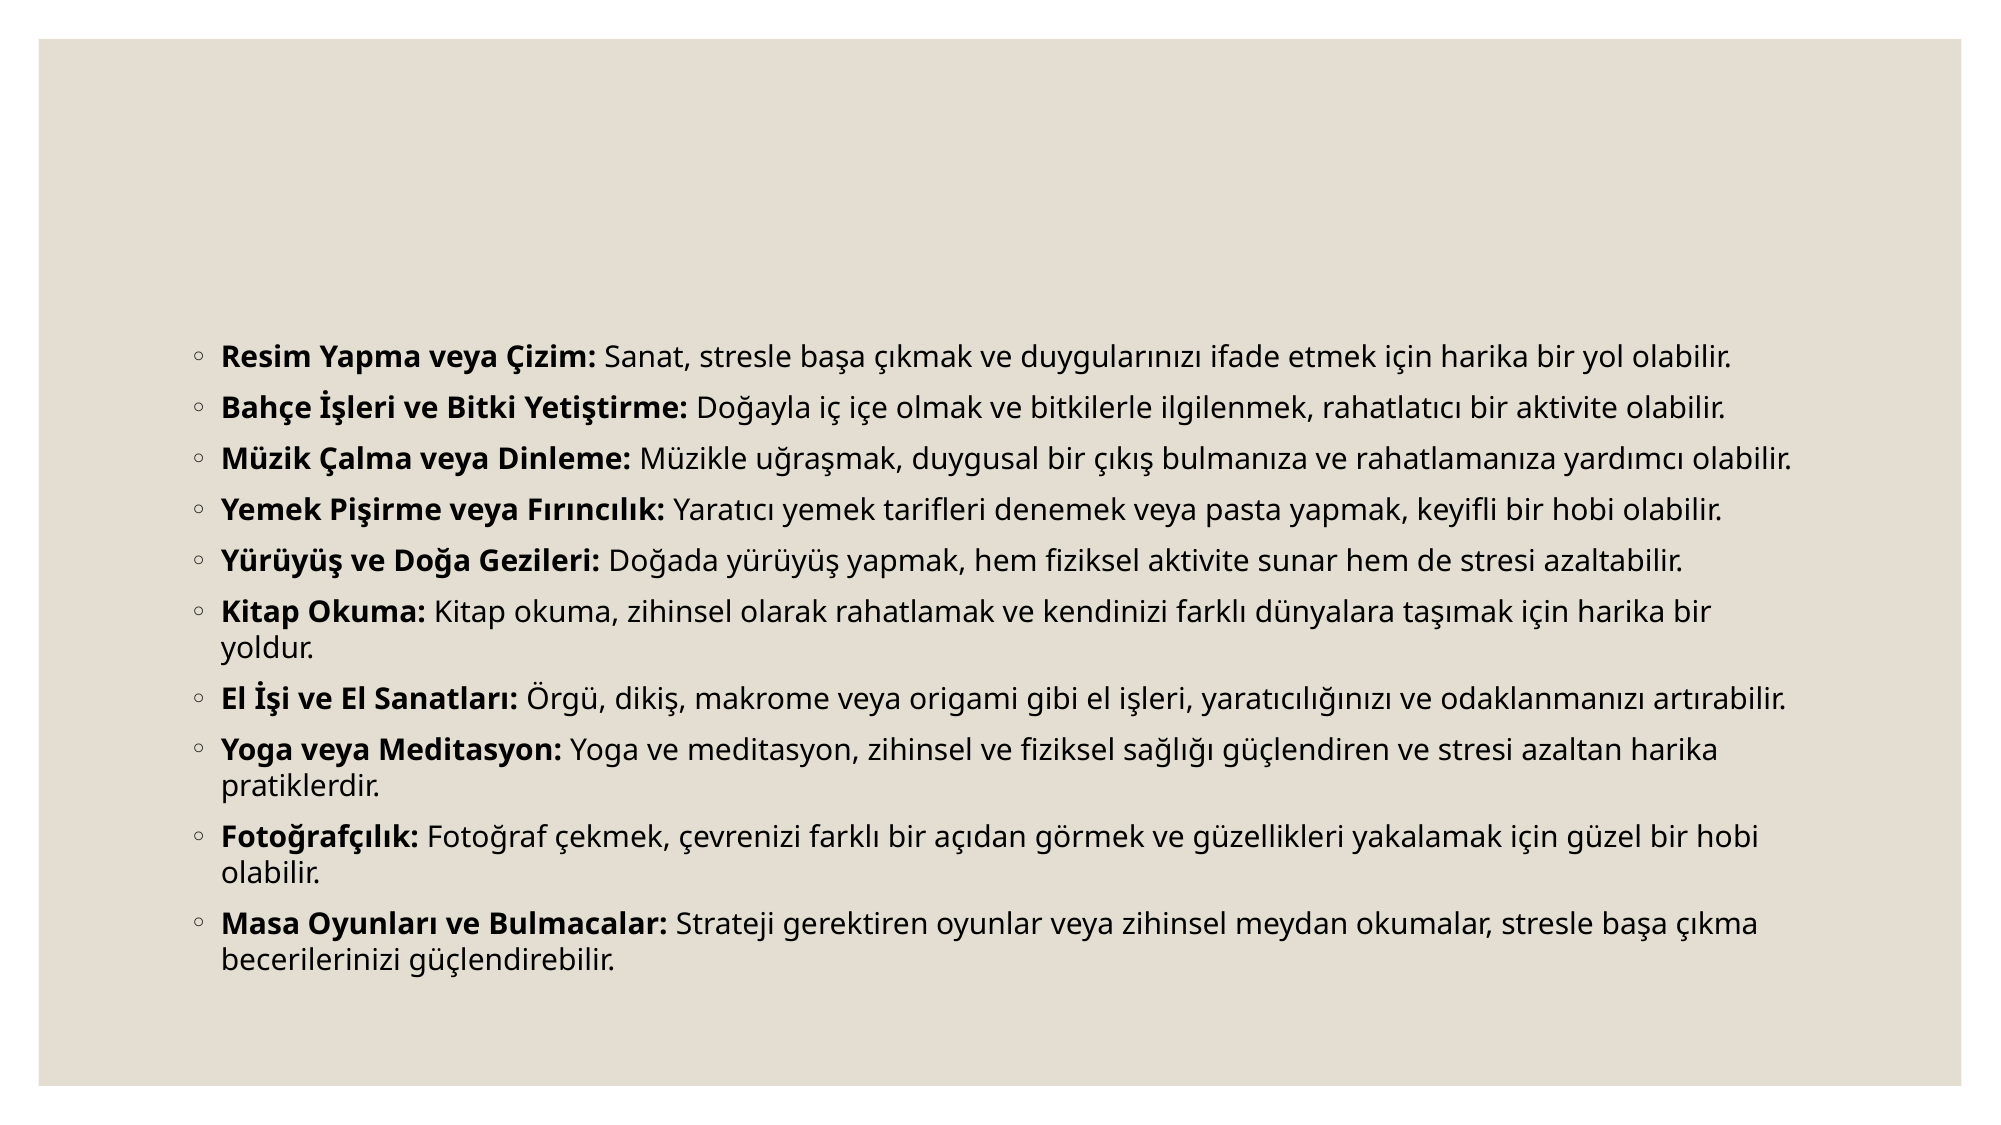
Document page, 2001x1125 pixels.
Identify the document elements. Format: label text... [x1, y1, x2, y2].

list Resim Yapma veya Çizim: Sanat, stresle başa çıkmak ve duygularınızı ifade etmek için harika bir yol olabilir. Bahçe İşleri ve Bitki Yetiştirme: Doğayla iç içe olmak ve bitkilerle ilgilenmek, rahatlatıcı bir aktivite olabilir. Müzik Çalma veya Dinleme: Müzikle uğraşmak, duygusal bir çıkış bulmanıza ve rahatlamanıza yardımcı olabilir. Yemek Pişirme veya Fırıncılık: Yaratıcı yemek tarifleri denemek veya pasta yapmak, keyifli bir hobi olabilir. Yürüyüş ve Doğa Gezileri: Doğada yürüyüş yapmak, hem fiziksel aktivite sunar hem de stresi azaltabilir. Kitap Okuma: Kitap okuma, zihinsel olarak rahatlamak ve kendinizi farklı dünyalara taşımak için harika bir yoldur. El İşi ve El Sanatları: Örgü, dikiş, makrome veya origami gibi el işleri, yaratıcılığınızı ve odaklanmanızı artırabilir. Yoga veya Meditasyon: Yoga ve meditasyon, zihinsel ve fiziksel sağlığı güçlendiren ve stresi azaltan harika pratiklerdir. Fotoğrafçılık: Fotoğraf çekmek, çevrenizi farklı bir açıdan görmek ve güzellikleri yakalamak için güzel bir hobi olabilir. Masa Oyunları ve Bulmacalar: Strateji gerektiren oyunlar veya zihinsel meydan okumalar, stresle başa çıkma becerilerinizi güçlendirebilir. [174, 330, 1825, 1032]
